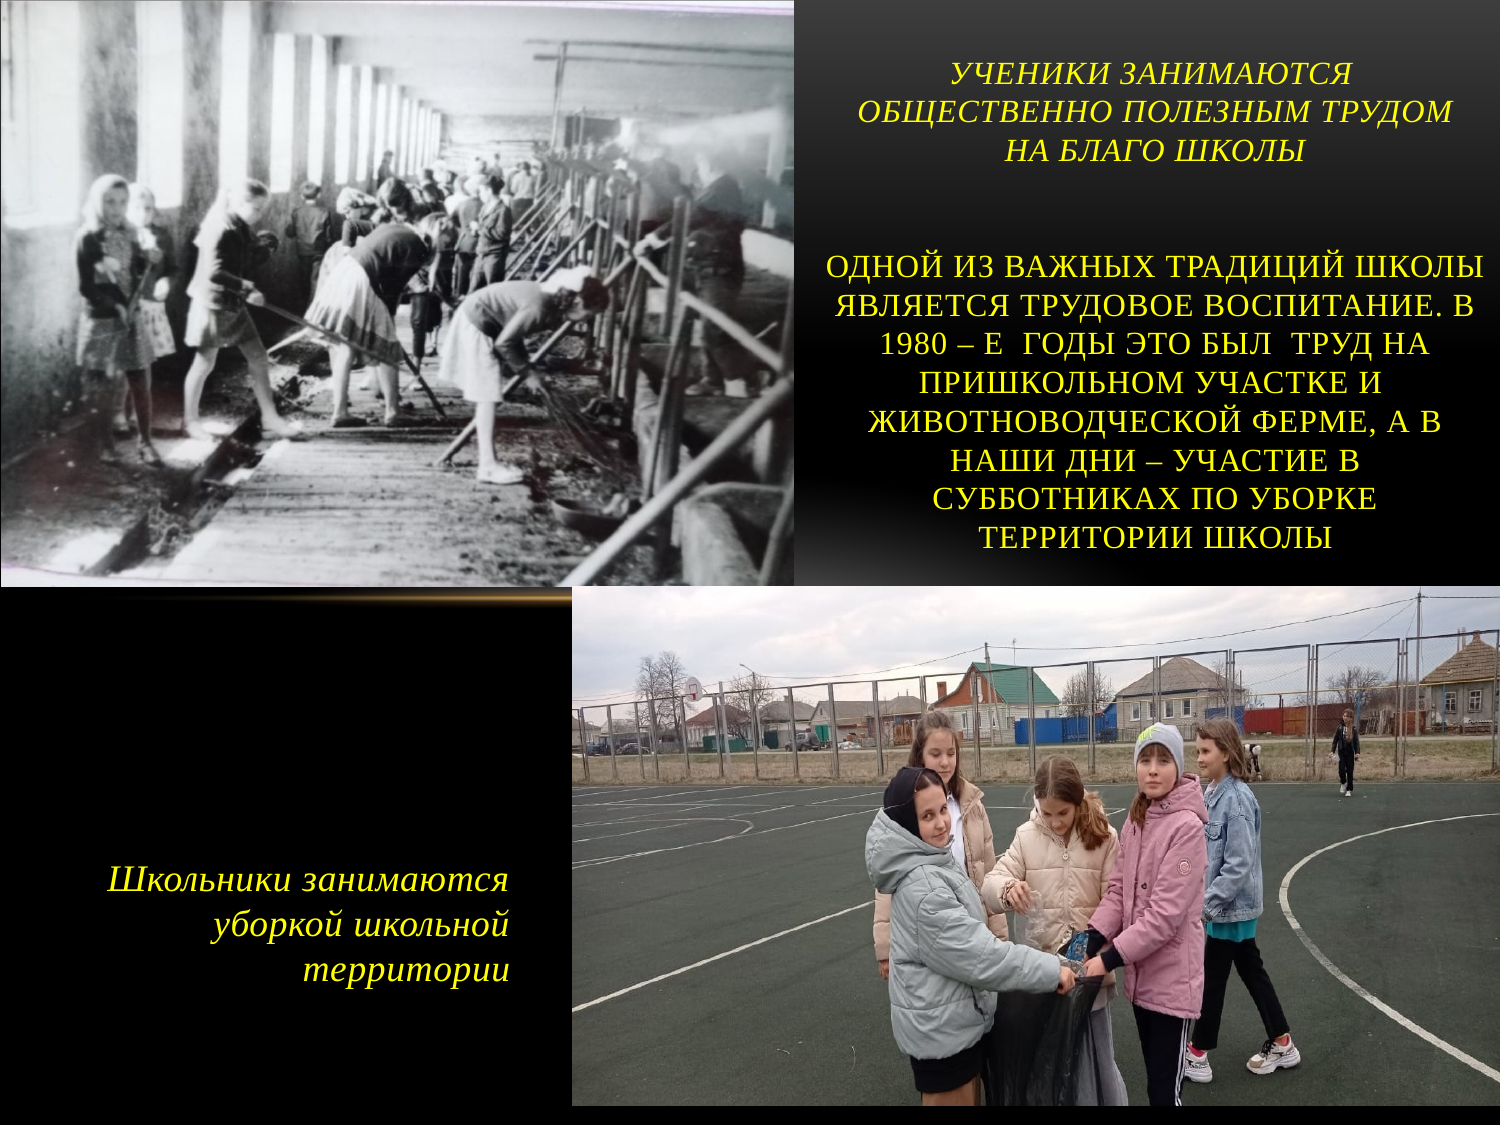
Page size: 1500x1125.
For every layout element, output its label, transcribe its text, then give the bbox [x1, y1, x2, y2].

subtitle Школьники занимаются уборкой школьной территории [29, 846, 526, 1024]
title Ученики занимаются общественно полезным трудом на благо школы Одной из важных традиций школы является трудовое воспитание. В 1980 – е годы это был труд на пришкольном участке и животноводческой ферме, а в наши дни – участие в субботниках по уборке территории школы [809, 42, 1500, 563]
picture [0, 0, 1500, 1107]
